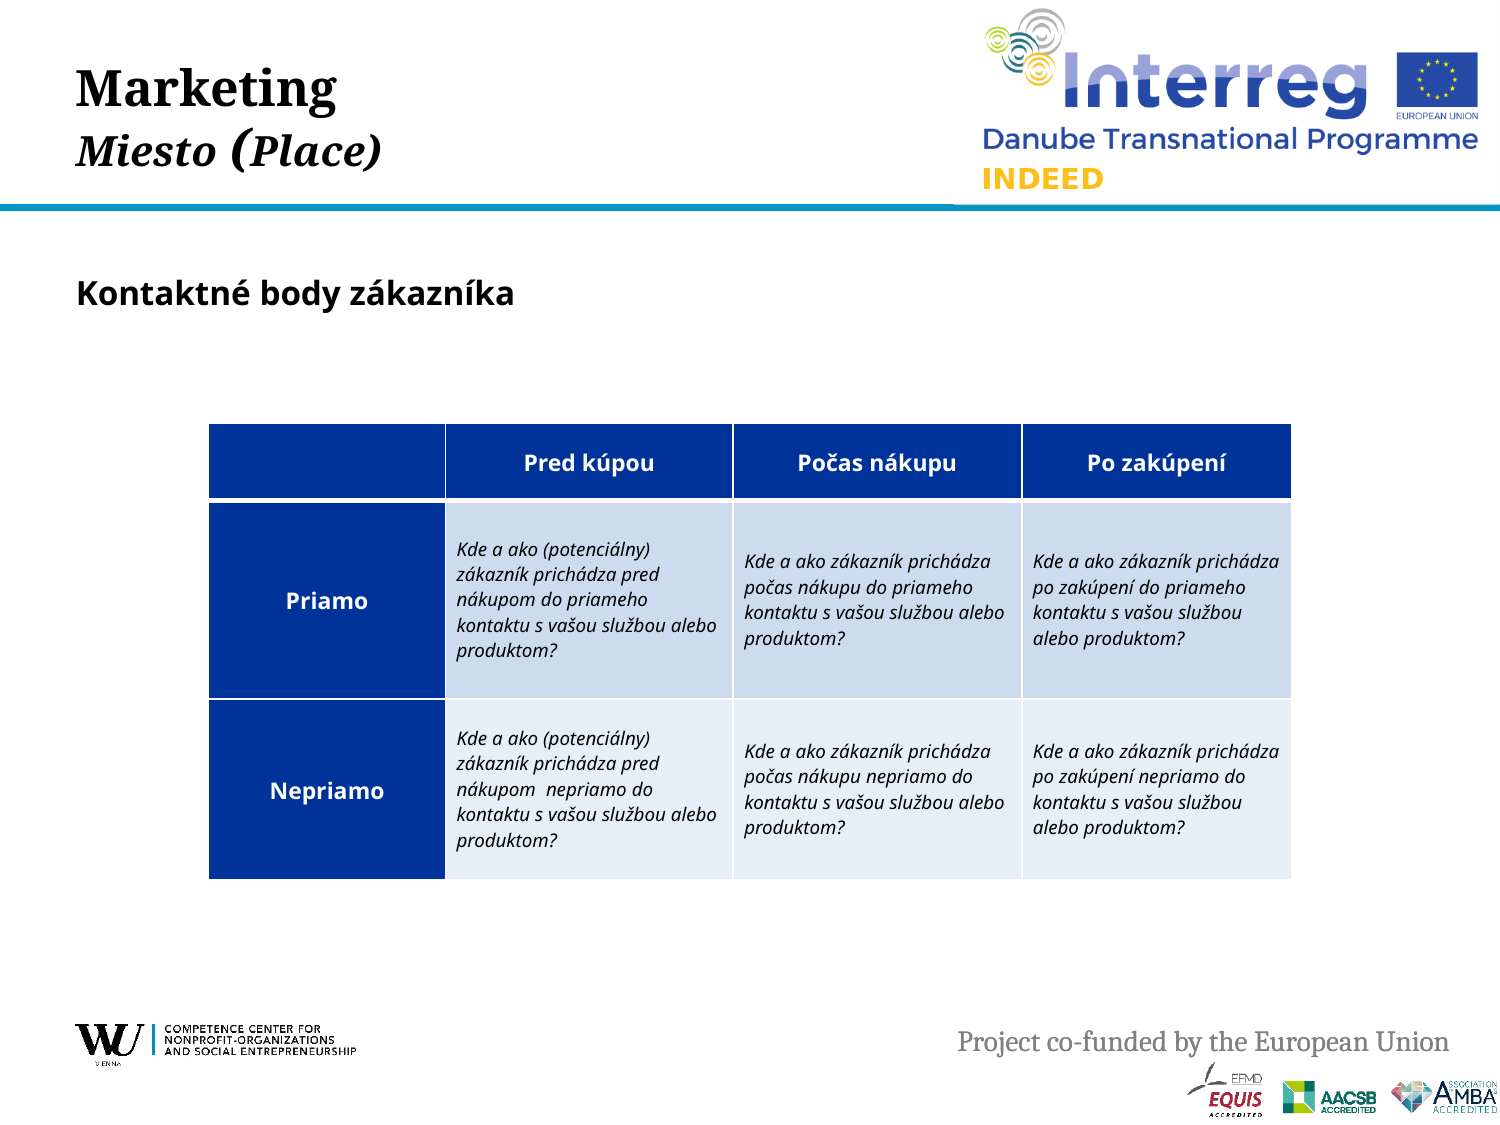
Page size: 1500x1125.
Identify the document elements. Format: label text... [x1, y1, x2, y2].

picture [75, 1024, 356, 1066]
table_header Počas nákupu [734, 424, 1021, 498]
table_header Po zakúpení [1023, 424, 1291, 498]
table_cell Nepriamo [209, 700, 445, 879]
list Kontaktné body zákazníka [75, 264, 1349, 1024]
table_cell Kde a ako zákazník prichádza počas nákupu do priameho kontaktu s vašou službou alebo produktom? [734, 503, 1021, 698]
picture [1187, 1062, 1497, 1117]
title Marketing Miesto (Place) [75, 27, 1167, 206]
table_cell Kde a ako zákazník prichádza po zakúpení do priameho kontaktu s vašou službou alebo produktom? [1023, 503, 1291, 698]
table_header Pred kúpou [446, 424, 732, 498]
table_cell Kde a ako (potenciálny) zákazník prichádza pred nákupom do priameho kontaktu s vašou službou alebo produktom? [446, 503, 732, 698]
picture [954, 0, 1500, 204]
table_cell Kde a ako (potenciálny) zákazník prichádza pred nákupom nepriamo do kontaktu s vašou službou alebo produktom? [446, 700, 732, 879]
table_cell Kde a ako zákazník prichádza po zakúpení nepriamo do kontaktu s vašou službou alebo produktom? [1023, 700, 1291, 879]
table_header [209, 424, 445, 498]
table_cell Kde a ako zákazník prichádza počas nákupu nepriamo do kontaktu s vašou službou alebo produktom? [734, 700, 1021, 879]
table_cell Priamo [209, 503, 445, 698]
